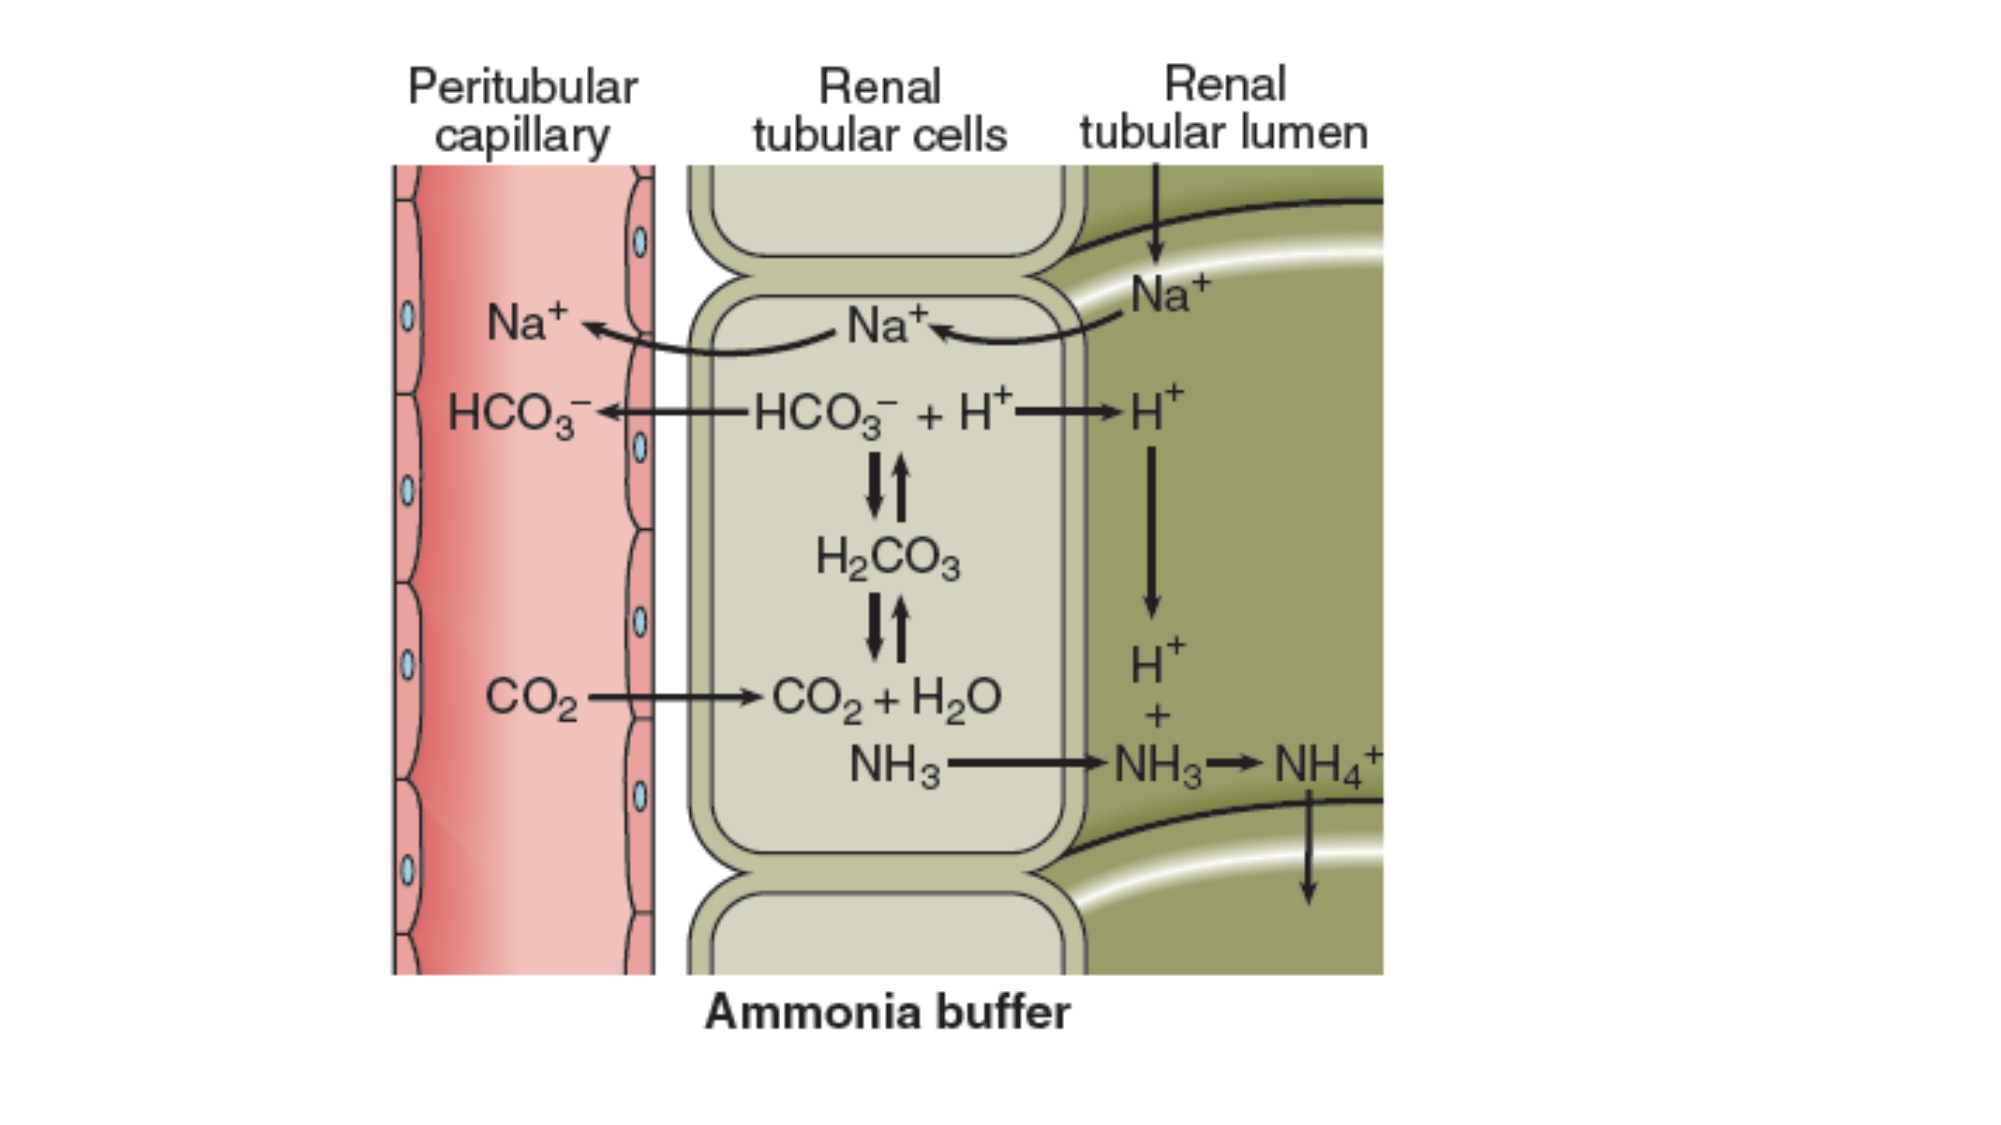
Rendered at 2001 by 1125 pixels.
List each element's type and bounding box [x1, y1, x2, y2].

picture [288, 17, 1421, 1066]
